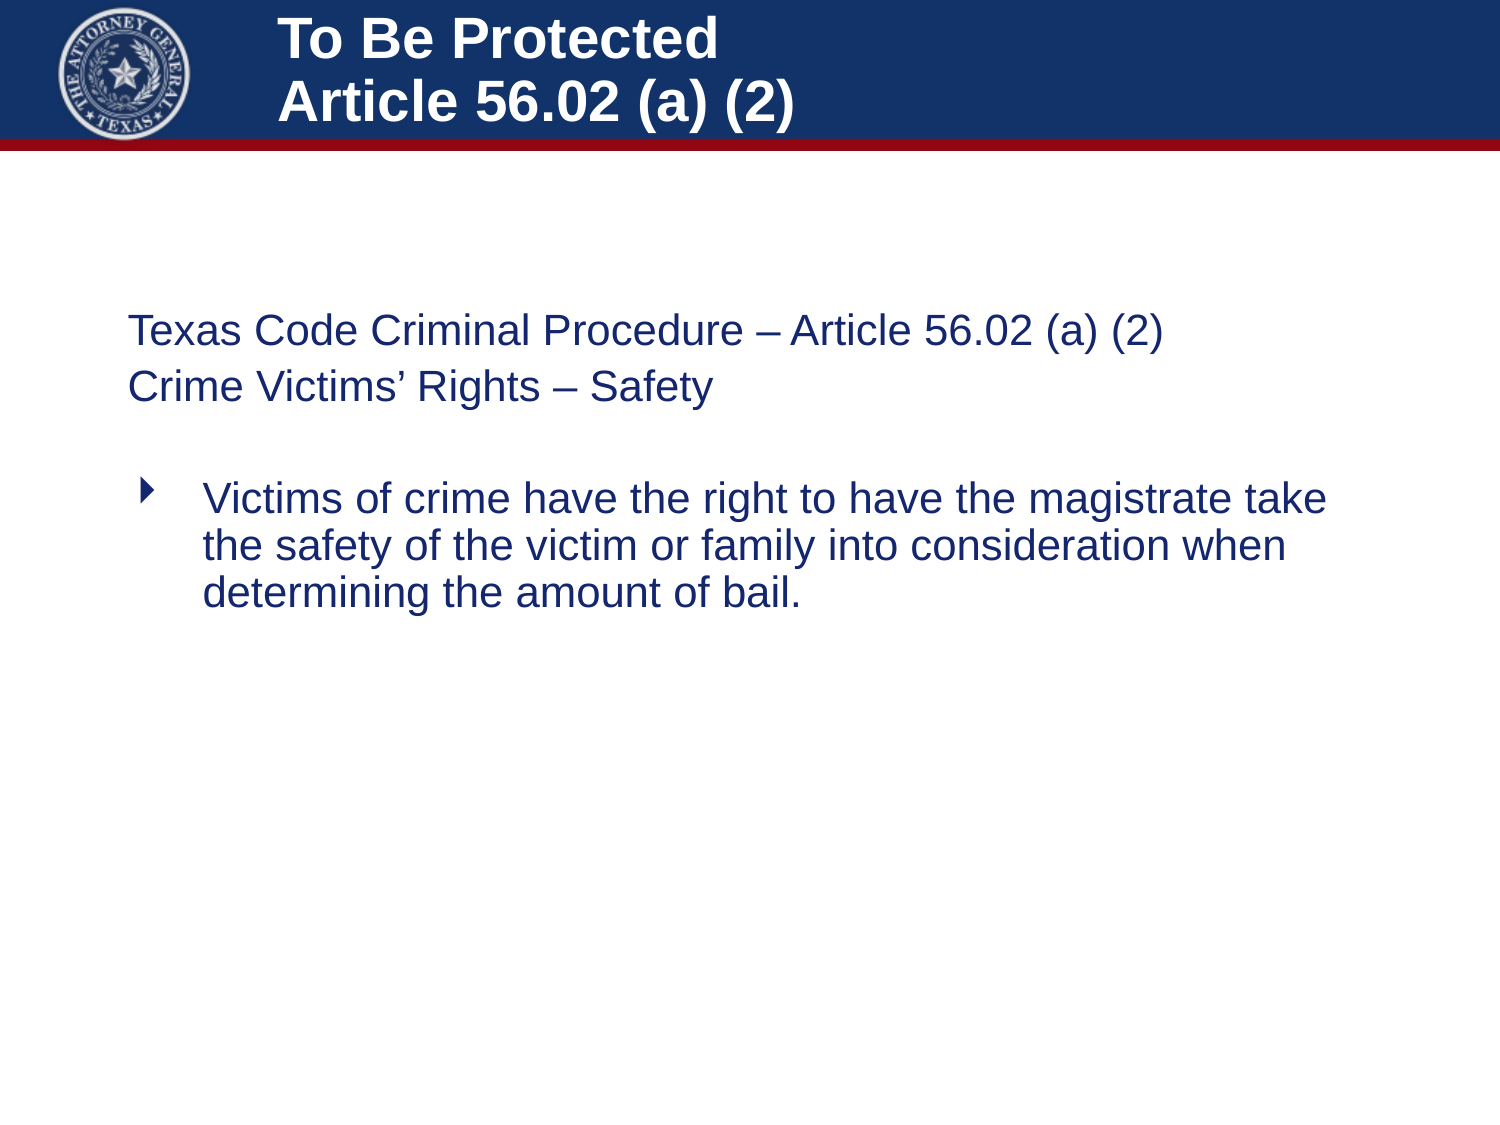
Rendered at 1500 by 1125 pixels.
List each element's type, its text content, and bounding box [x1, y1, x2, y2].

list Texas Code Criminal Procedure – Article 56.02 (a) (2) Crime Victims’ Rights – Safety Victims of crime have the right to have the magistrate take the safety of the victim or family into consideration when determining the amount of bail. [112, 299, 1388, 1000]
title To Be Protected Article 56.02 (a) (2) [262, 0, 1313, 143]
picture [0, 0, 1500, 151]
